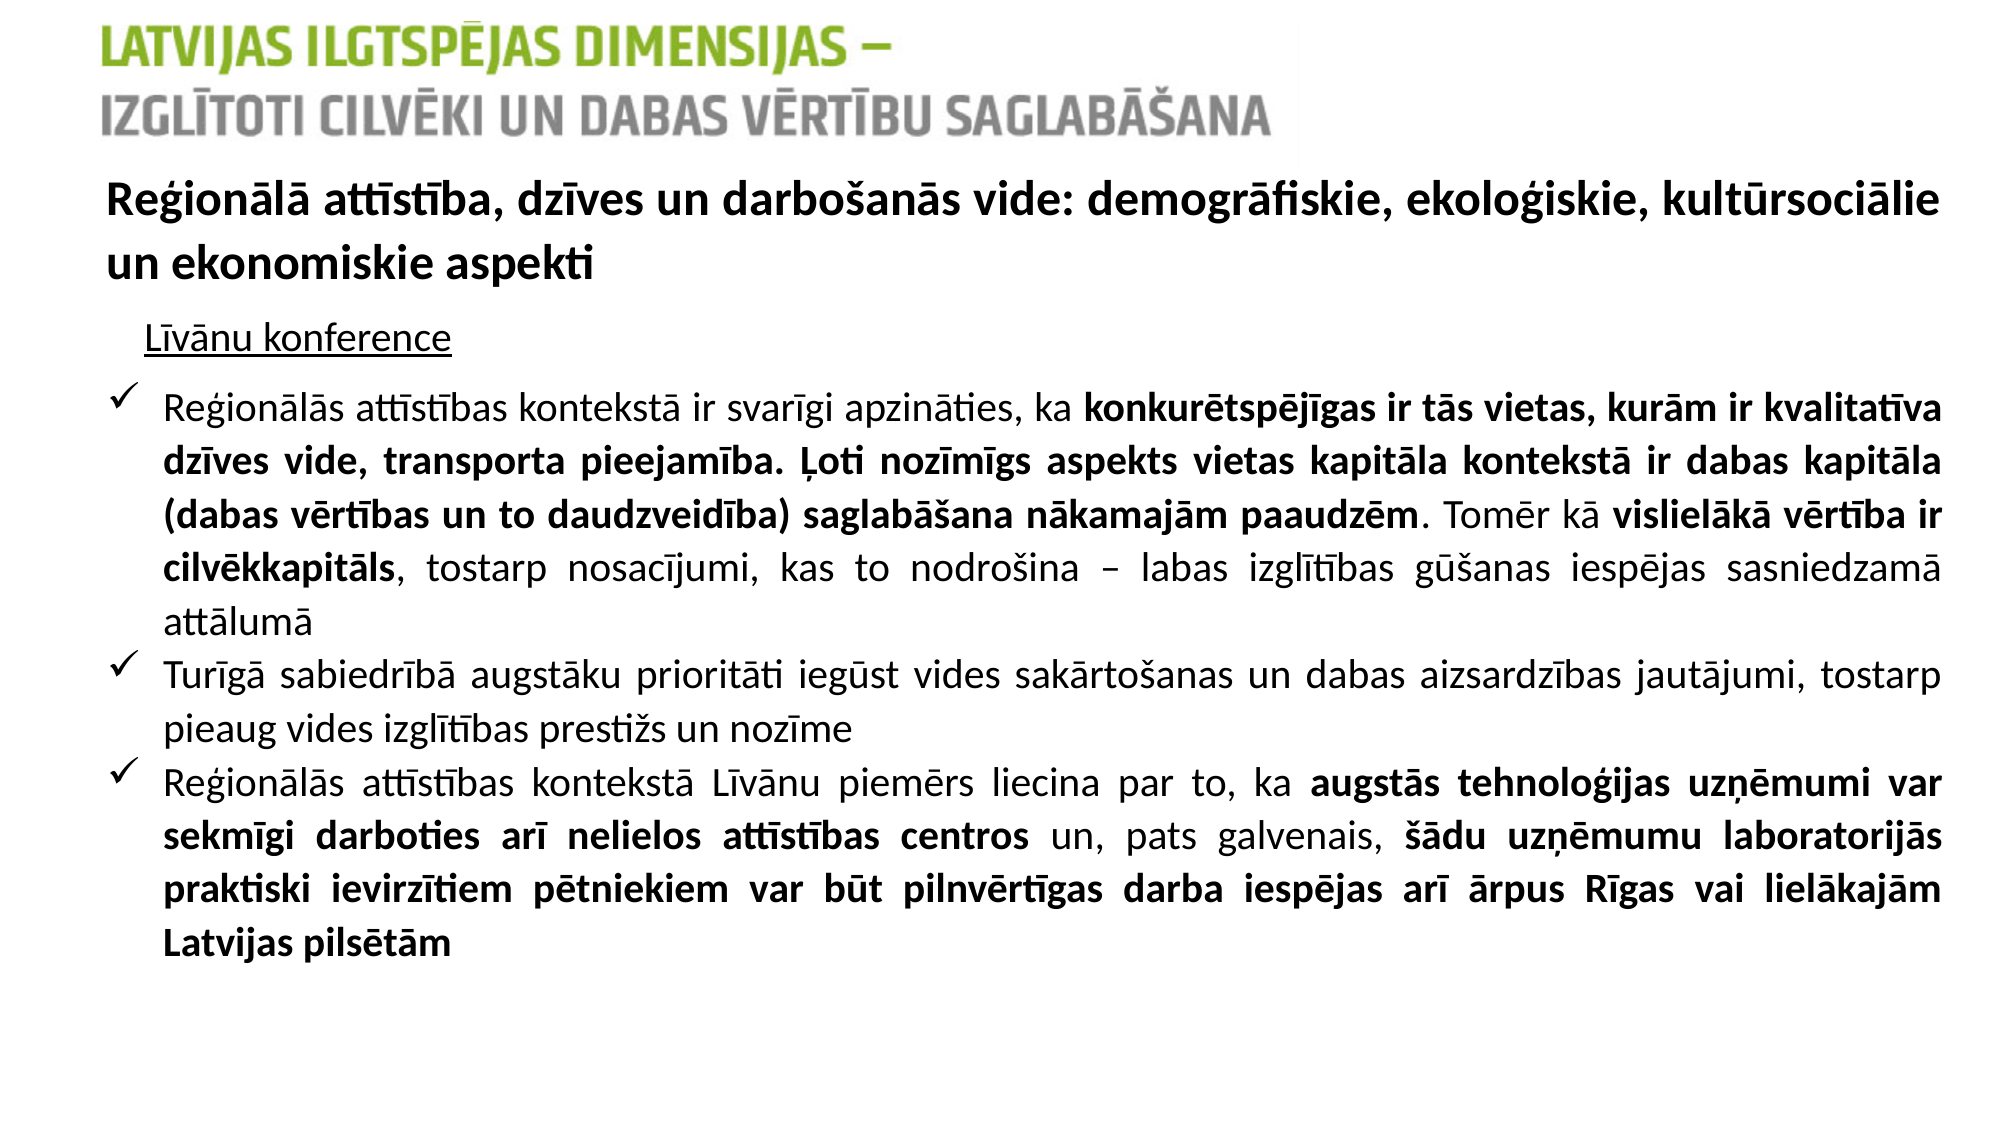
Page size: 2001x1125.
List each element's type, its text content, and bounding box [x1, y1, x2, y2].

text_box Reģionālā attīstība, dzīves un darbošanās vide: demogrāfiskie, ekoloģiskie, kultūrsociālie un ekonomiskie aspekti Līvānu konference Reģionālās attīstības kontekstā ir svarīgi apzināties, ka konkurētspējīgas ir tās vietas, kurām ir kvalitatīva dzīves vide, transporta pieejamība. Ļoti nozīmīgs aspekts vietas kapitāla kontekstā ir dabas kapitāla (dabas vērtības un to daudzveidība) saglabāšana nākamajām paaudzēm. Tomēr kā vislielākā vērtība ir cilvēkkapitāls, tostarp nosacījumi, kas to nodrošina – labas izglītības gūšanas iespējas sasniedzamā attālumā Turīgā sabiedrībā augstāku prioritāti iegūst vides sakārtošanas un dabas aizsardzības jautājumi, tostarp pieaug vides izglītības prestižs un nozīme Reģionālās attīstības kontekstā Līvānu piemērs liecina par to, ka augstās tehnoloģijas uzņēmumi var sekmīgi darboties arī nelielos attīstības centros un, pats galvenais, šādu uzņēmumu laboratorijās praktiski ievirzītiem pētniekiem var būt pilnvērtīgas darba iespējas arī ārpus Rīgas vai lielākajām Latvijas pilsētām [92, 153, 1958, 973]
picture [92, 21, 1299, 169]
